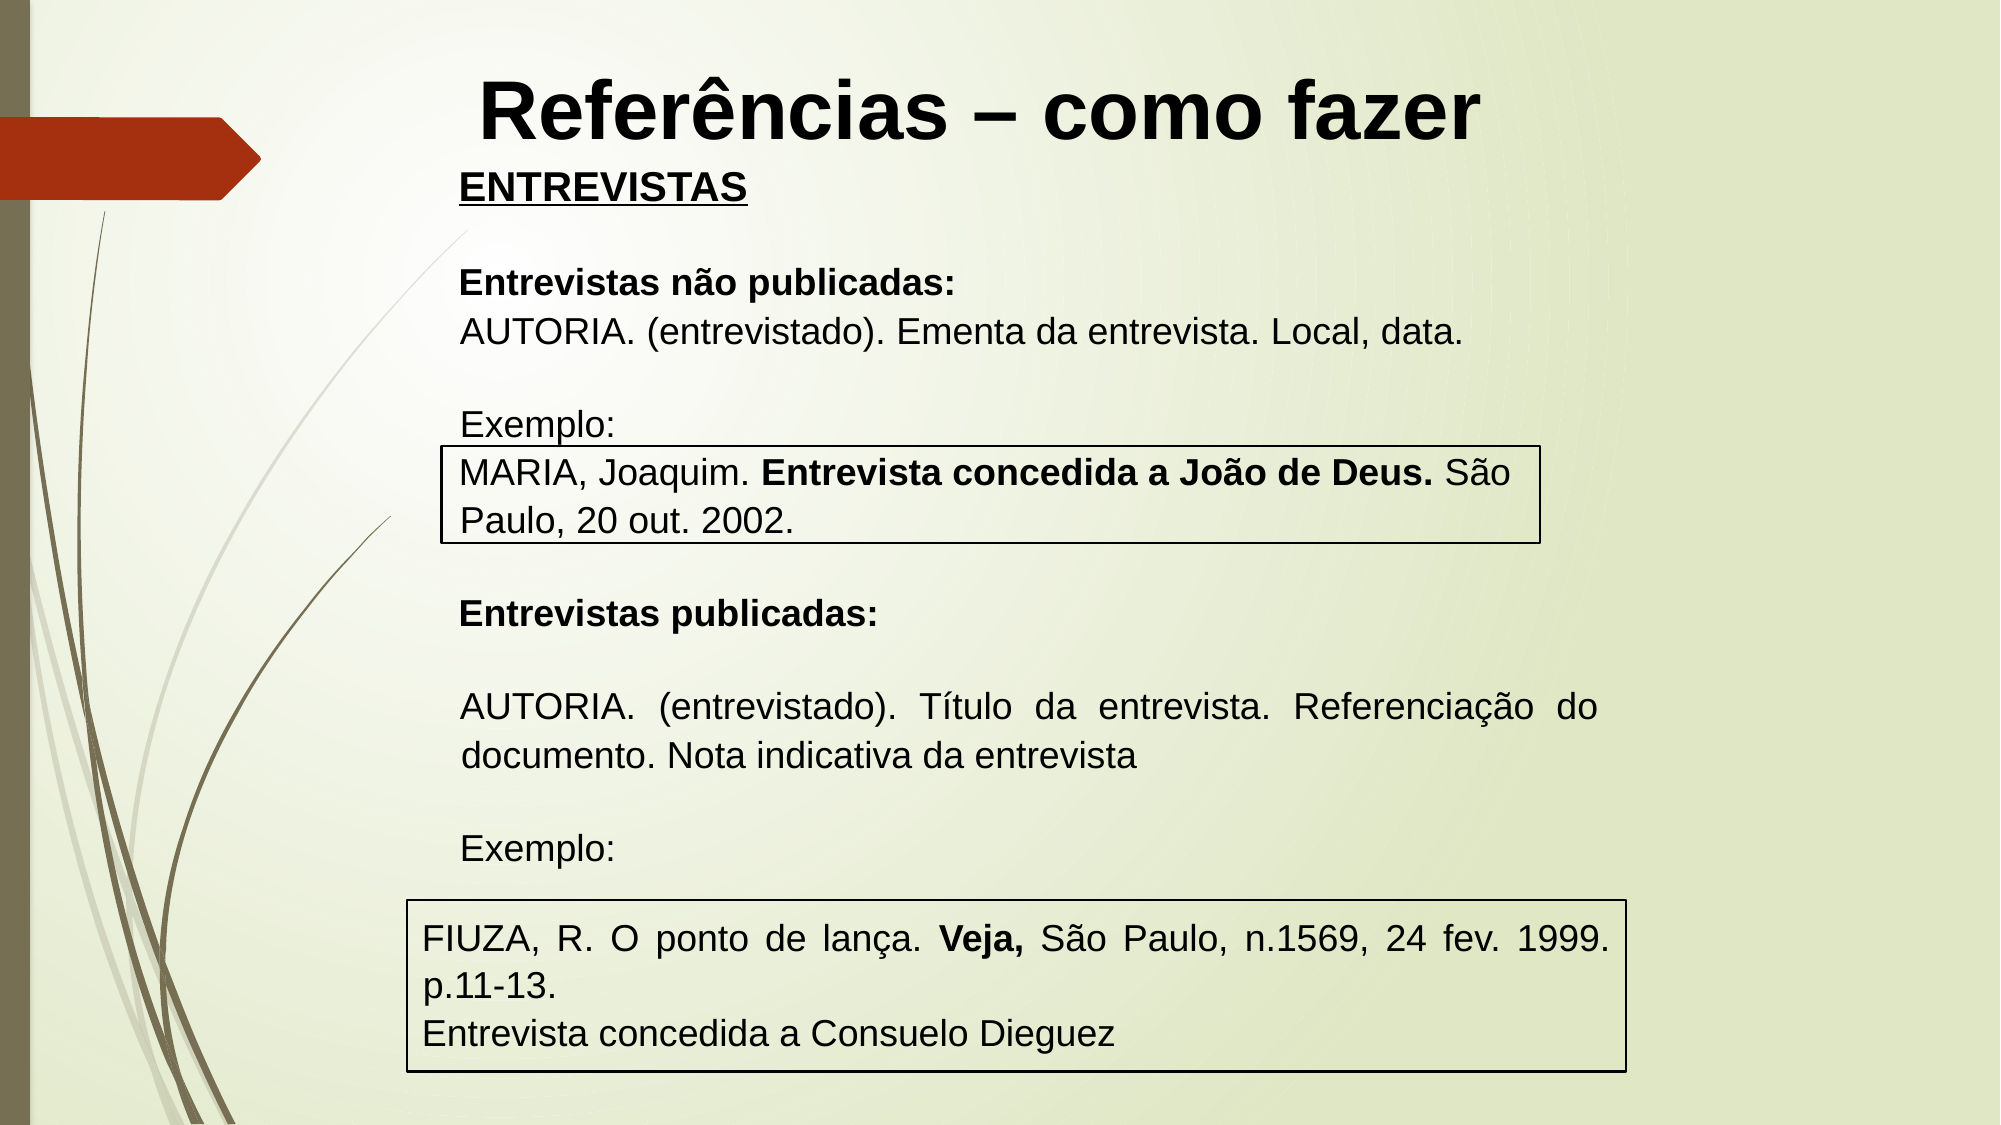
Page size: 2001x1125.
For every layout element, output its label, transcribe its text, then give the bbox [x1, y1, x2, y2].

text_box Referências – como fazer ENTREVISTAS Entrevistas não publicadas: AUTORIA. (entrevistado). Ementa da entrevista. Local, data. Exemplo: MARIA, Joaquim. Entrevista concedida a João de Deus. São Paulo, 20 out. 2002. Entrevistas publicadas: AUTORIA. (entrevistado). Título da entrevista. Referenciação do documento. Nota indicativa da entrevista Exemplo: FIUZA, R. O ponto de lança. Veja, São Paulo, n.1569, 24 fev. 1999. p.11-13. Entrevista concedida a Consuelo Dieguez [407, 40, 1627, 899]
text_box [406, 899, 1627, 1073]
text_box [440, 445, 1541, 544]
